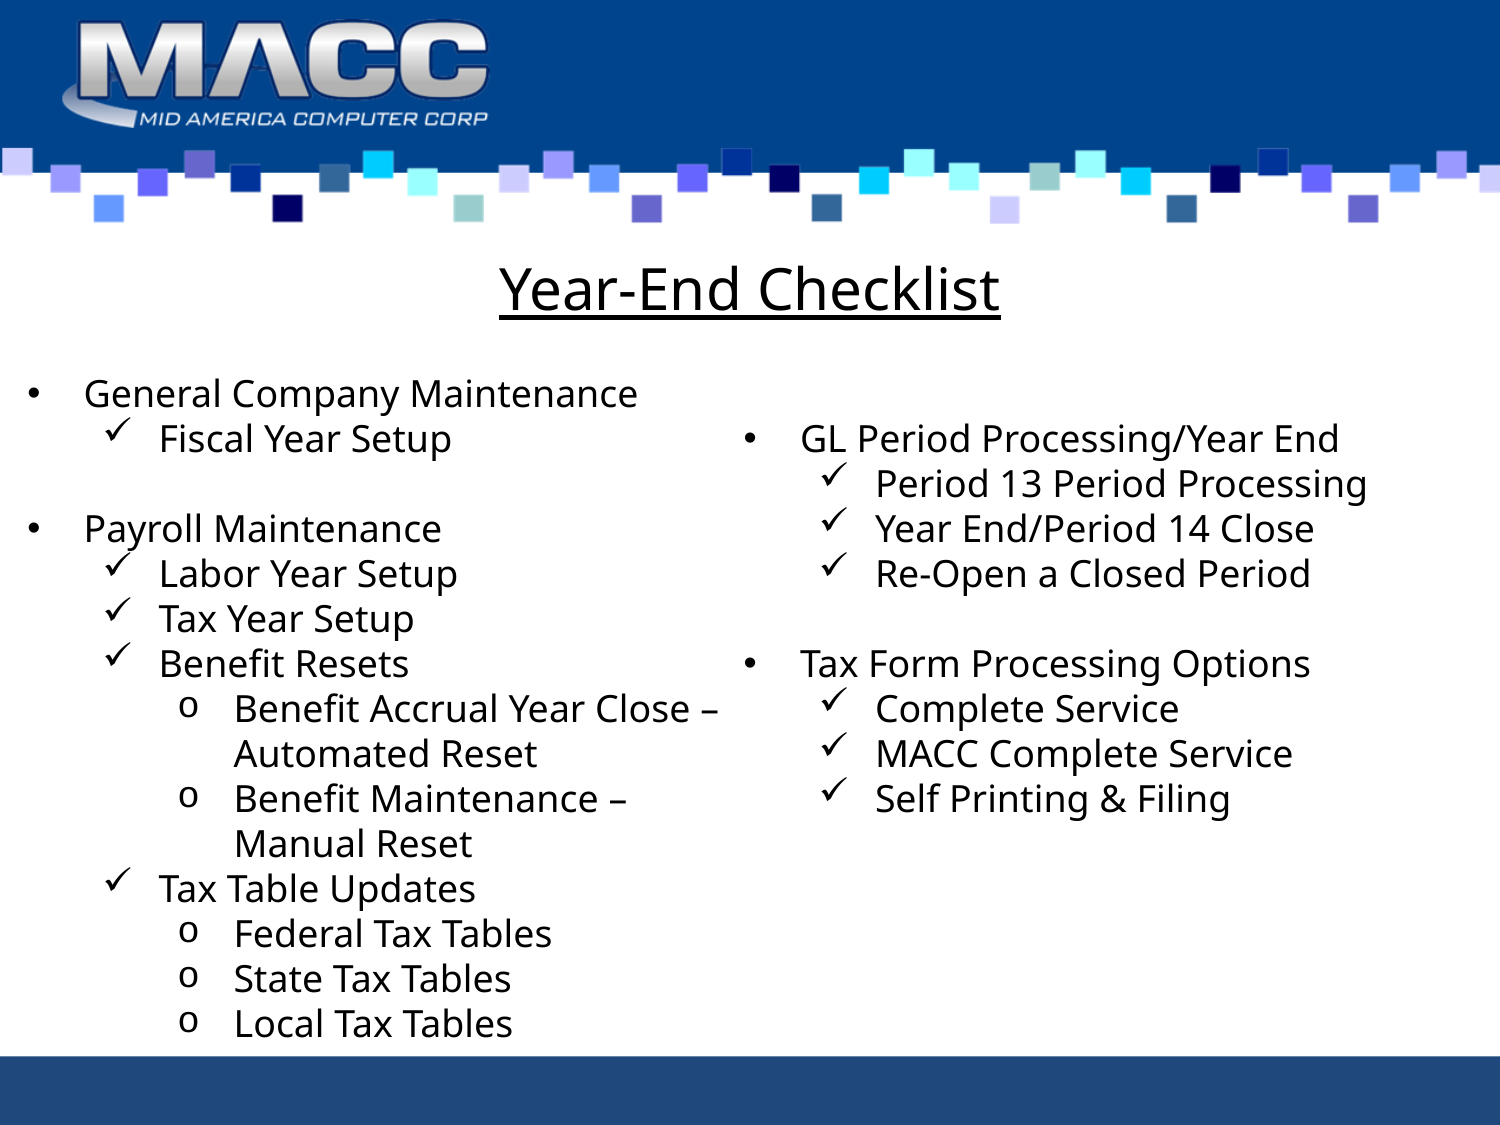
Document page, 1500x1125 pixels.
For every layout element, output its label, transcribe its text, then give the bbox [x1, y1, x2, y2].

text_box General Company Maintenance Fiscal Year Setup Payroll Maintenance Labor Year Setup Tax Year Setup Benefit Resets Benefit Accrual Year Close – Automated Reset Benefit Maintenance – Manual Reset Tax Table Updates Federal Tax Tables State Tax Tables Local Tax Tables Helpful Reports GL Period Processing/Year End Period 13 Period Processing Year End/Period 14 Close Re-Open a Closed Period Tax Form Processing Options Complete Service MACC Complete Service Self Printing & Filing [12, 362, 1475, 1125]
picture [0, 0, 1500, 249]
text_box Year-End Checklist [0, 249, 1500, 325]
picture [0, 325, 1500, 1125]
